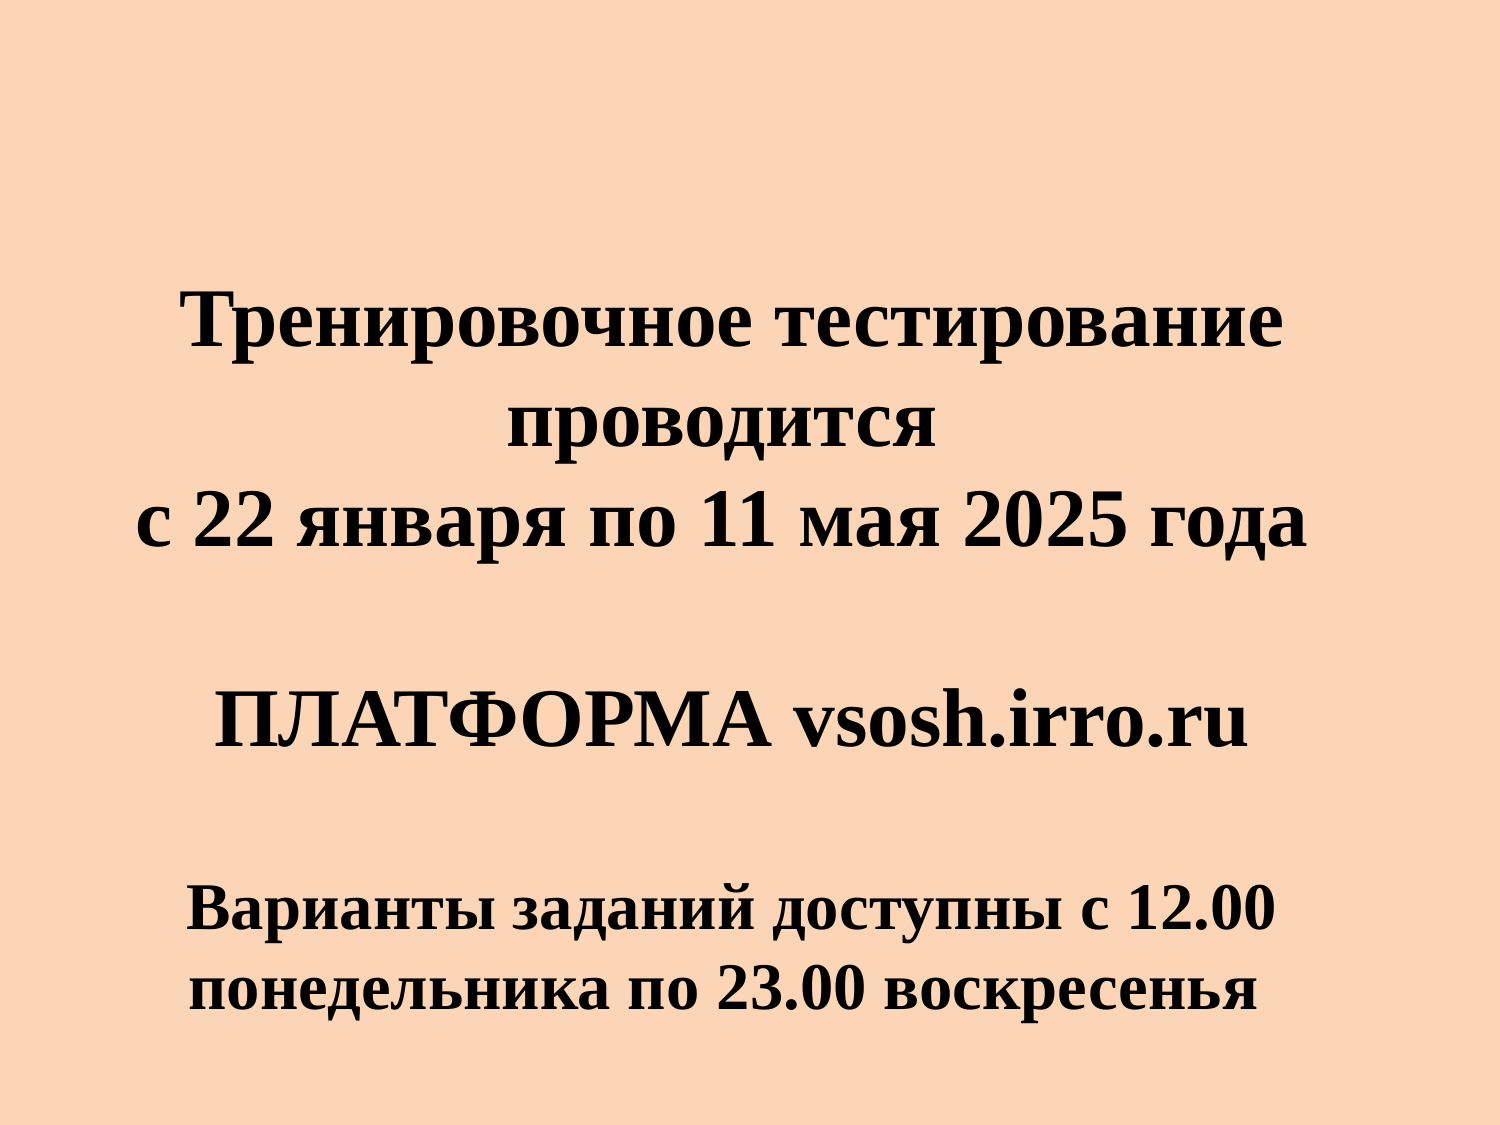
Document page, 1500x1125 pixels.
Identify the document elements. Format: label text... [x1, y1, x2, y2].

text_box Тренировочное тестирование проводится с 22 января по 11 мая 2025 года ПЛАТФОРМА vsosh.irro.ru Варианты заданий доступны с 12.00 понедельника по 23.00 воскресенья [58, 255, 1407, 1125]
